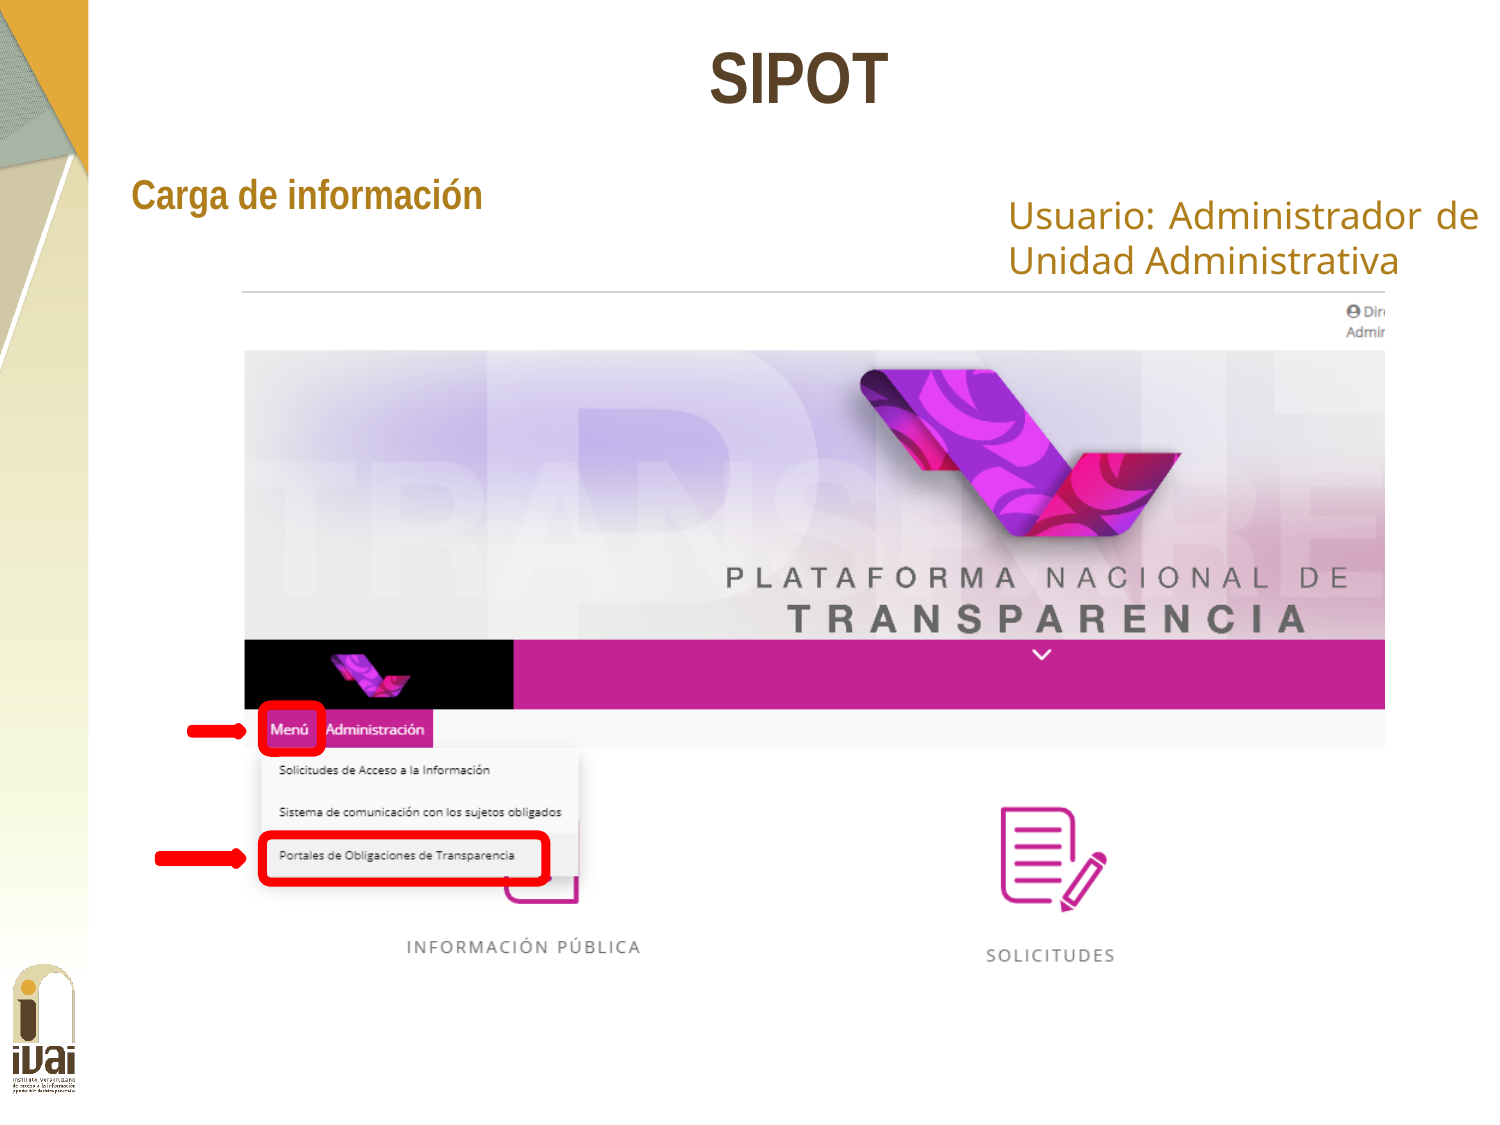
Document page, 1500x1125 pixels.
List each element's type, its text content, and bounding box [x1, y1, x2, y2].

text_box [187, 724, 235, 738]
text_box [154, 848, 235, 869]
text_box Usuario: Administrador de Unidad Administrativa [993, 184, 1495, 290]
picture [0, 0, 89, 1094]
picture [241, 291, 1386, 1013]
subtitle SIPOT Carga de información [123, 23, 1474, 220]
